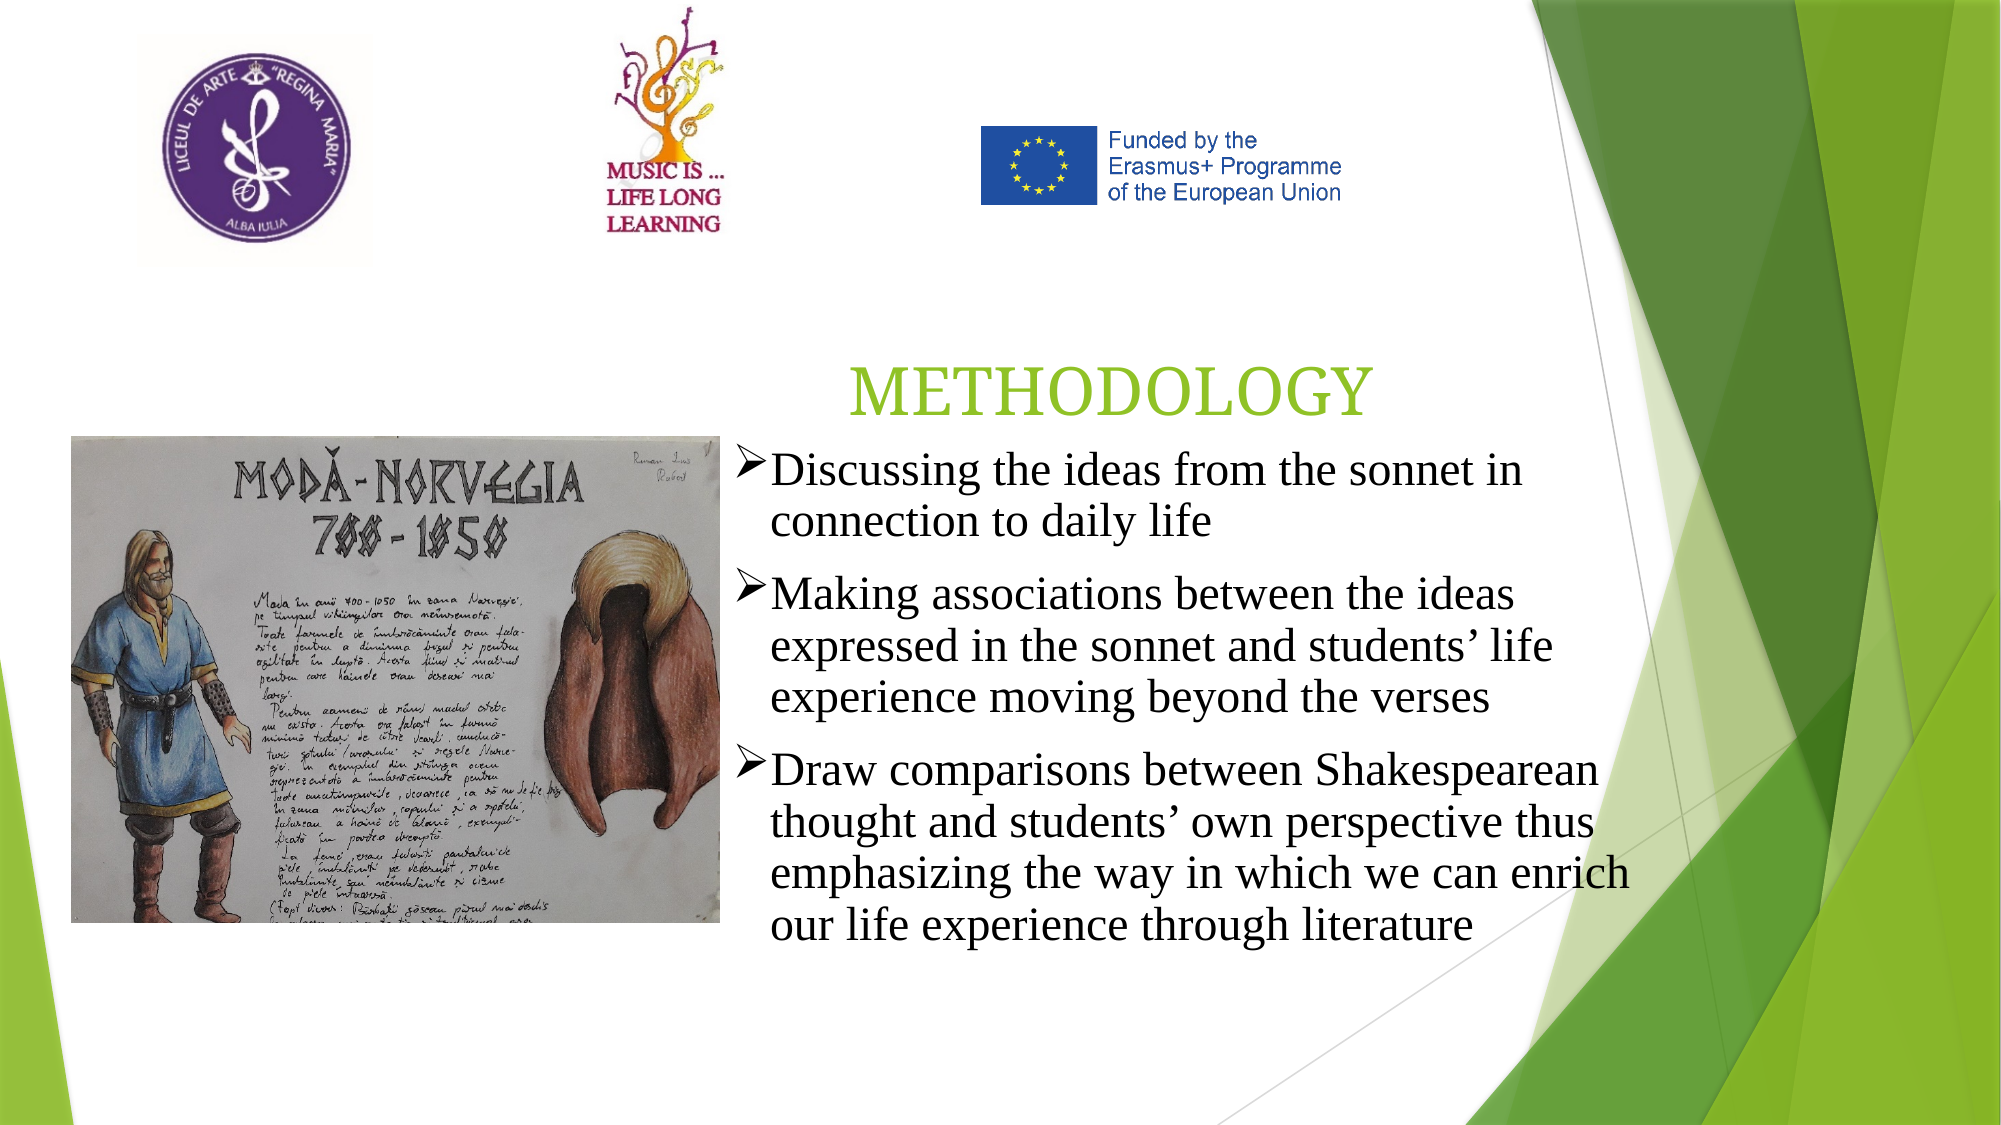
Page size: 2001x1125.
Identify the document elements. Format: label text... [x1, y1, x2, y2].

picture [137, 33, 374, 268]
picture [980, 126, 1342, 206]
picture [71, 436, 721, 924]
text_box Discussing the ideas from the sonnet in connection to daily life Making associations between the ideas expressed in the sonnet and students’ life experience moving beyond the verses Draw comparisons between Shakespearean thought and students’ own perspective thus emphasizing the way in which we can enrich our life experience through literature [717, 436, 1709, 958]
picture [583, 4, 751, 240]
title METHODOLOGY [749, 329, 1472, 436]
